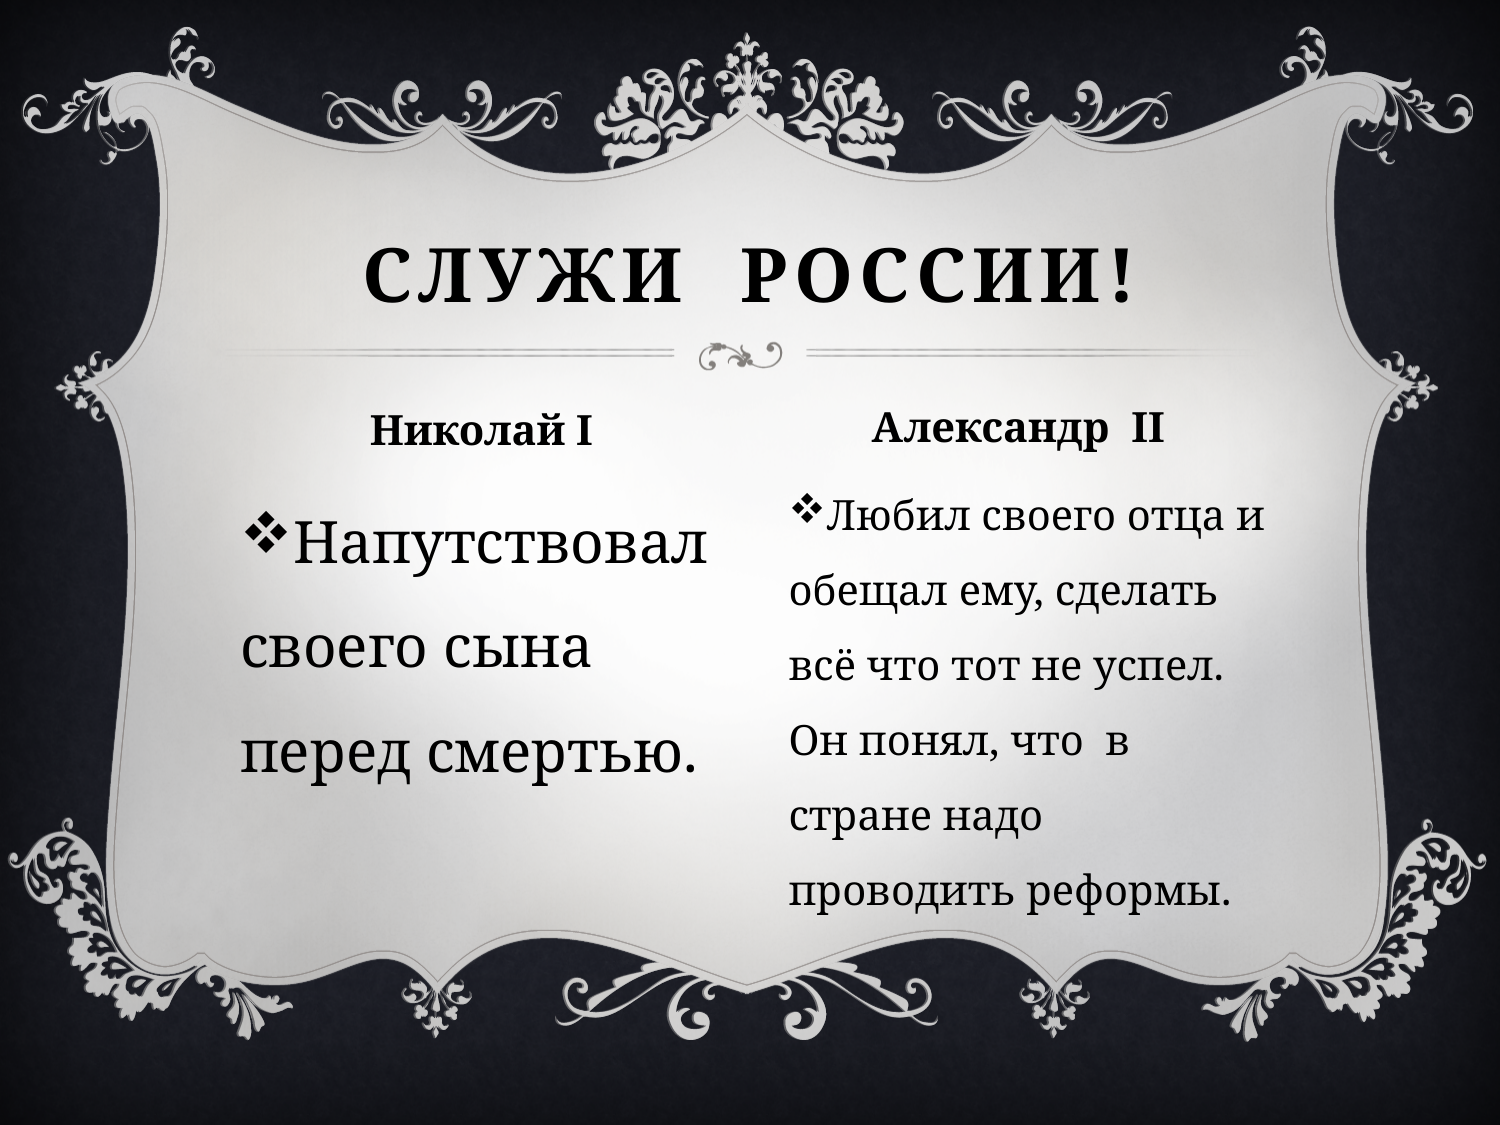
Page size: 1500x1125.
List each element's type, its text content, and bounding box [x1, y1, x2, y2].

title СЛУЖИ рОССИИ! [225, 212, 1275, 325]
list Напутствовал своего сына перед смертью. [225, 462, 738, 913]
picture [0, 0, 1500, 1125]
list Александр II [761, 385, 1275, 459]
list Николай I [225, 387, 738, 462]
list Любил своего отца и обещал ему, сделать всё что тот не успел. Он понял, что в стране надо проводить реформы. [773, 456, 1287, 907]
